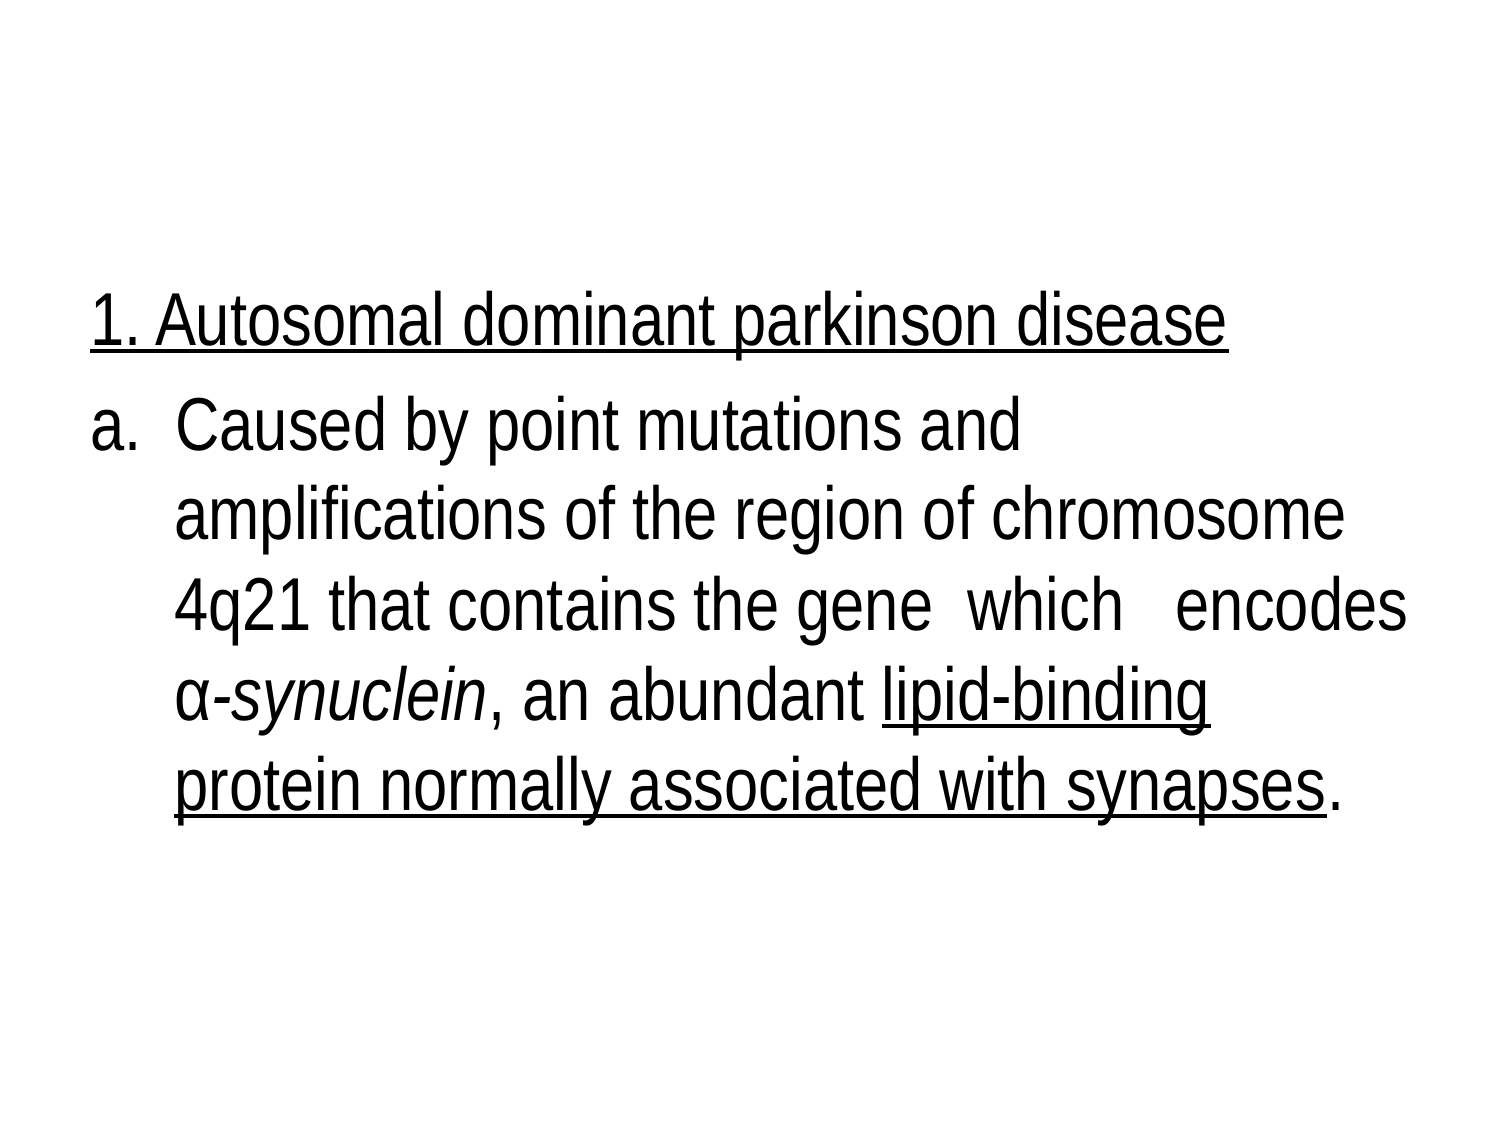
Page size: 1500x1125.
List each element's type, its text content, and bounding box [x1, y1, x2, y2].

list 1. Autosomal dominant parkinson disease a. Caused by point mutations and amplifications of the region of chromosome 4q21 that contains the gene which encodes α-synuclein, an abundant lipid-binding protein normally associated with synapses. [75, 262, 1425, 1088]
